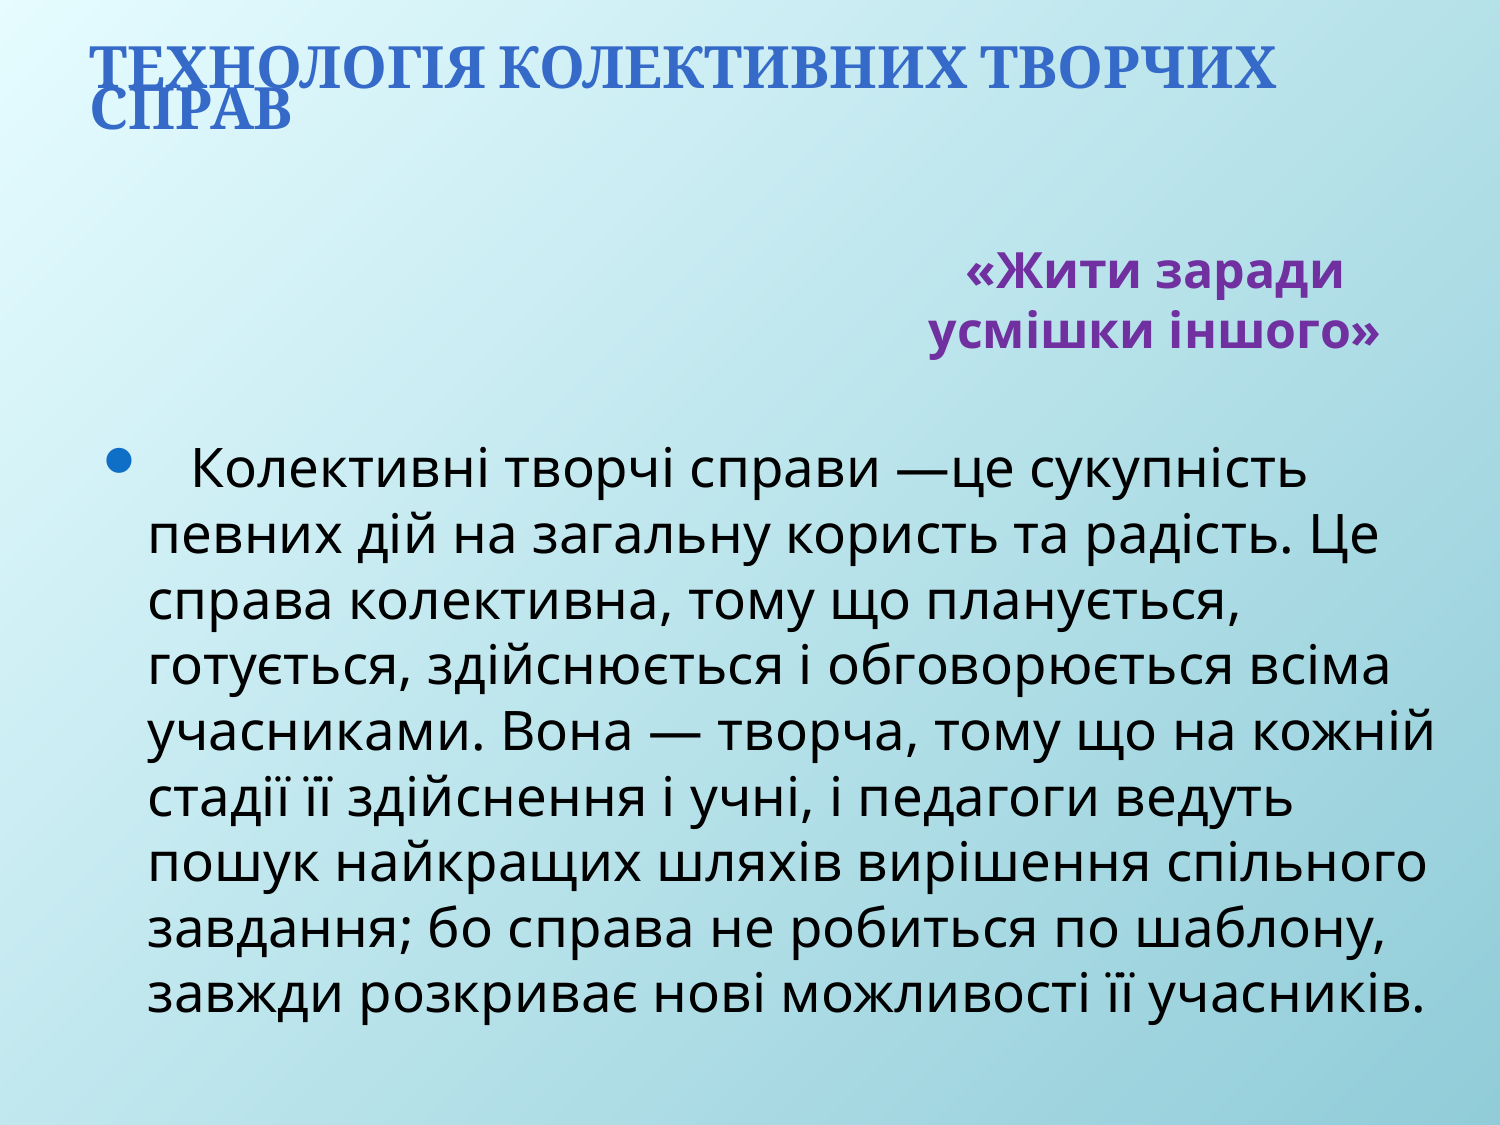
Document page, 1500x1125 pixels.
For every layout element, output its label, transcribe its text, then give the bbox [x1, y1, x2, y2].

list «Жити заради усмішки іншого» [879, 230, 1424, 350]
list Колективні творчі справи —це сукупність певних дій на загальну користь та радість. Це справа колективна, тому що планується, готується, здійснюється і обговорюється всіма учасниками. Вона — творча, тому що на кожній стадії її здійснення і учні, і педагоги ведуть пошук найкращих шляхів вирішення спільного завдання; бо справа не робиться по шаблону, завжди розкриває нові можливості її учасників. [75, 350, 1459, 1094]
title Технологія колективних творчих справ [75, 35, 1400, 149]
